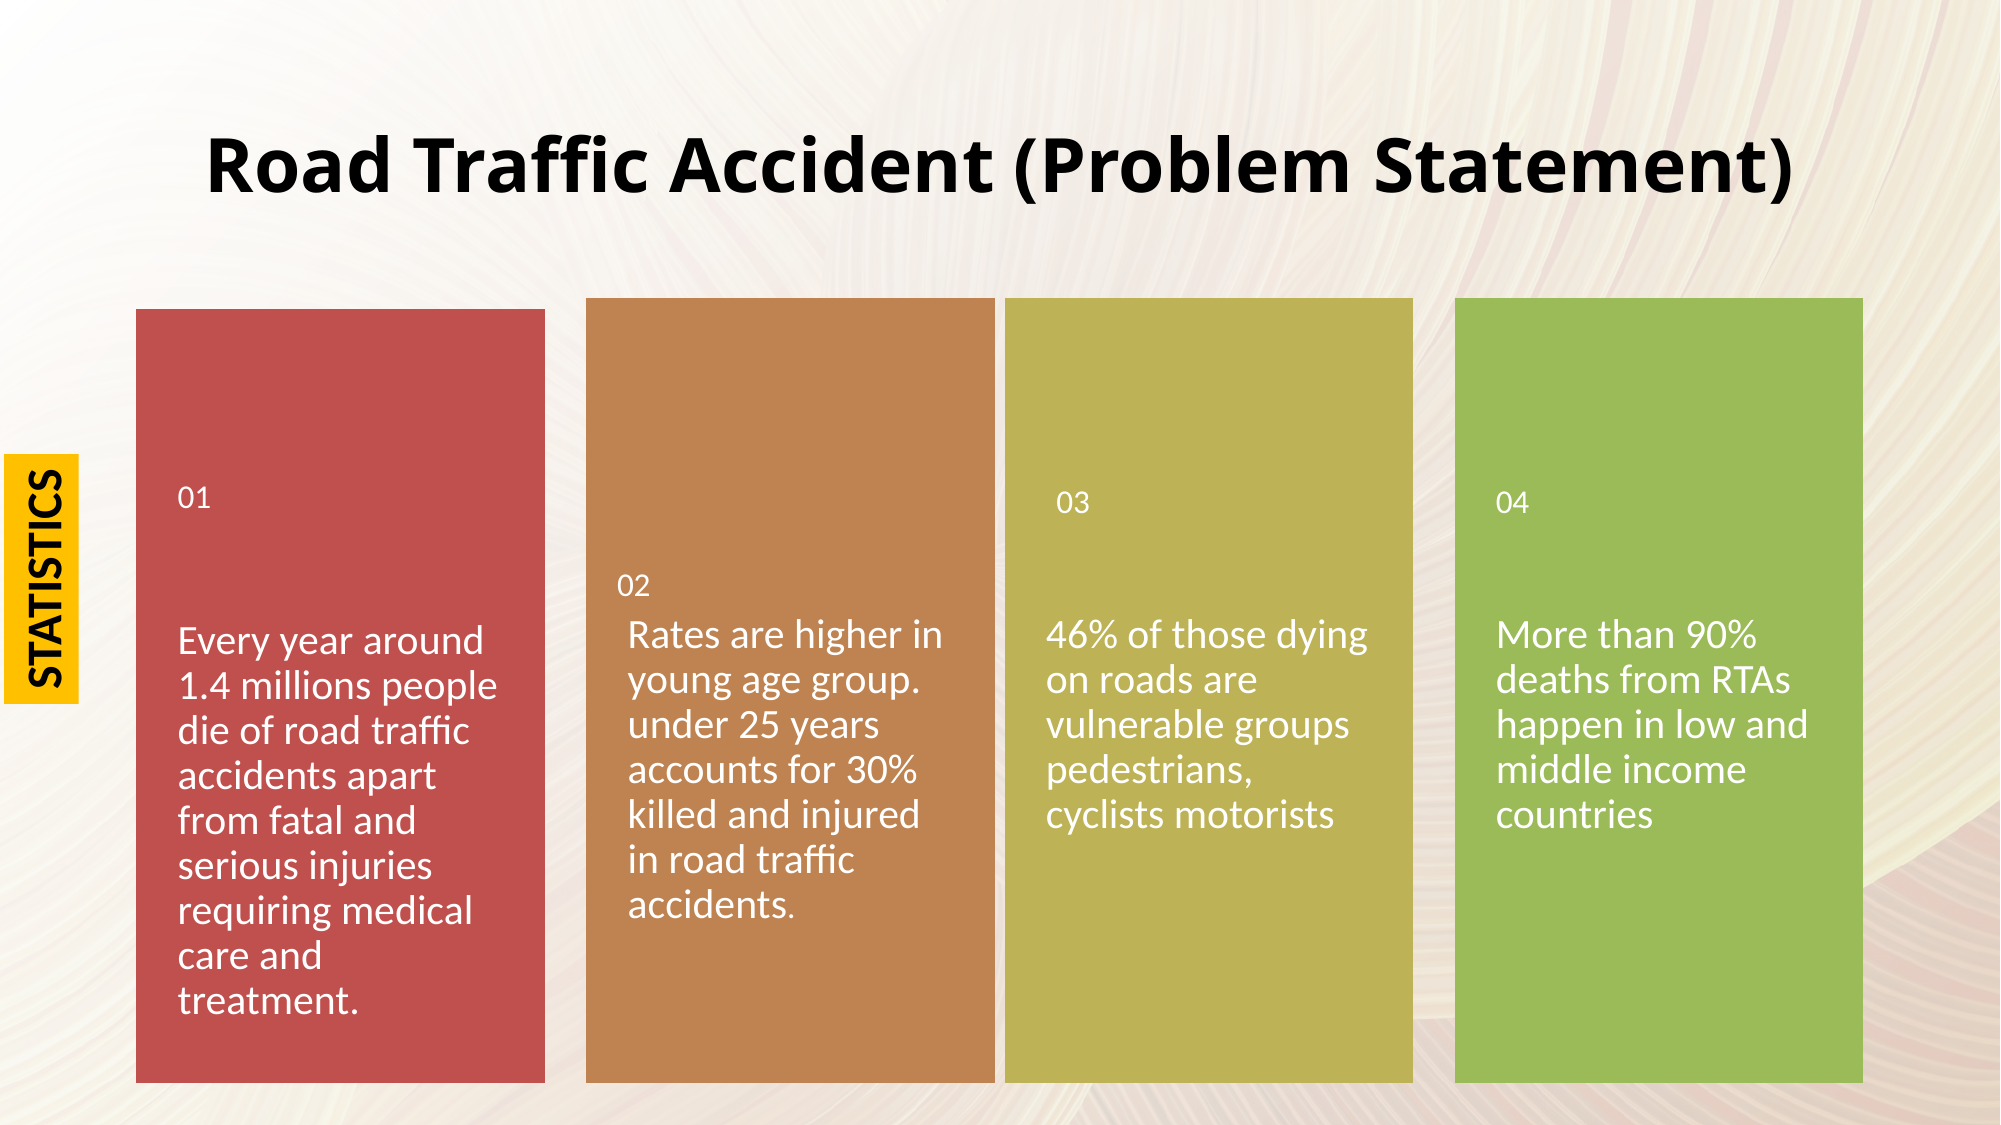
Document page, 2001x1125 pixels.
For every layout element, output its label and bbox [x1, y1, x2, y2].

picture [0, 0, 2000, 1125]
list [137, 299, 1863, 1083]
